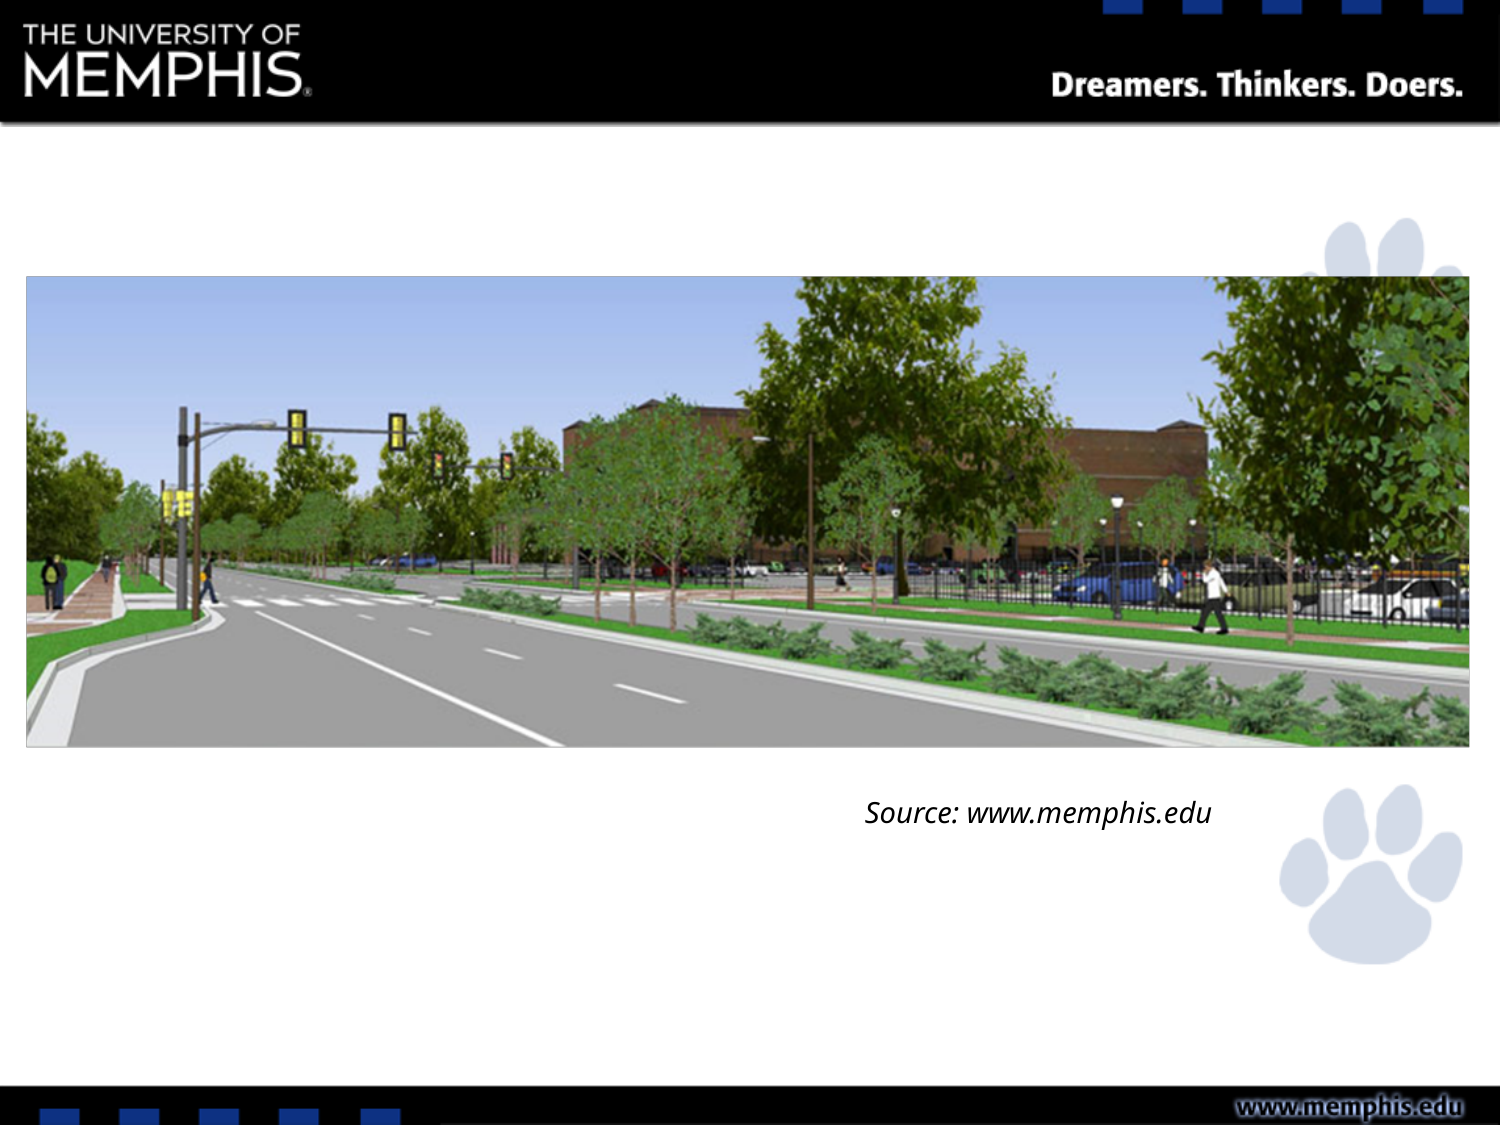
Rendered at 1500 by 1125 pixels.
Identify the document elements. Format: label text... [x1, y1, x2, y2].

picture [0, 1085, 1500, 1125]
text_box Source: www.memphis.edu [849, 787, 1350, 838]
picture [24, 212, 1472, 974]
picture [0, 0, 1500, 127]
